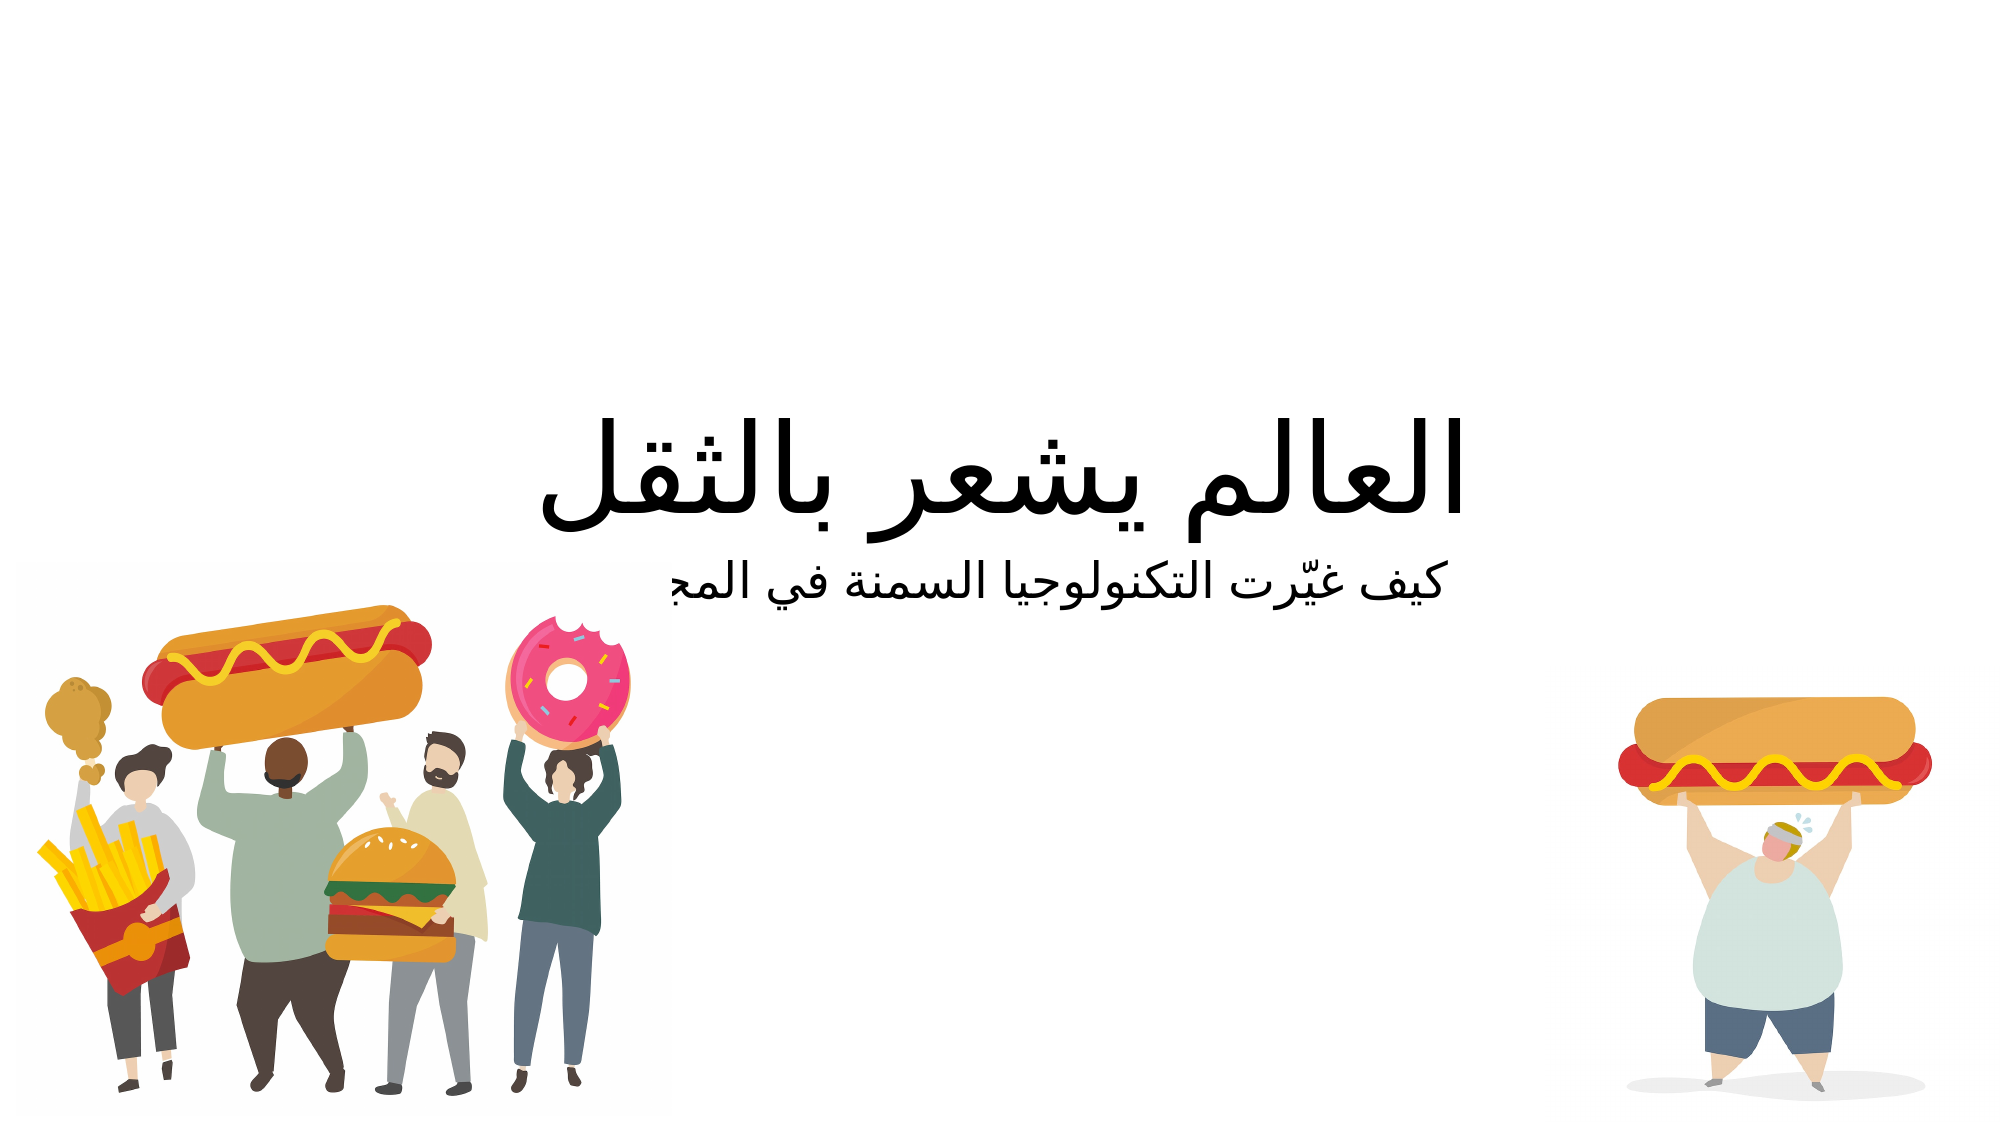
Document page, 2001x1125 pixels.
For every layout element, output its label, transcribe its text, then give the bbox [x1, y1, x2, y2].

picture [16, 562, 672, 1116]
subtitle كيف غيّرت التكنولوجيا السمنة في المجتمع [269, 548, 1770, 820]
title العالم يشعر بالثقل [269, 156, 1770, 548]
picture [1545, 666, 2000, 1122]
